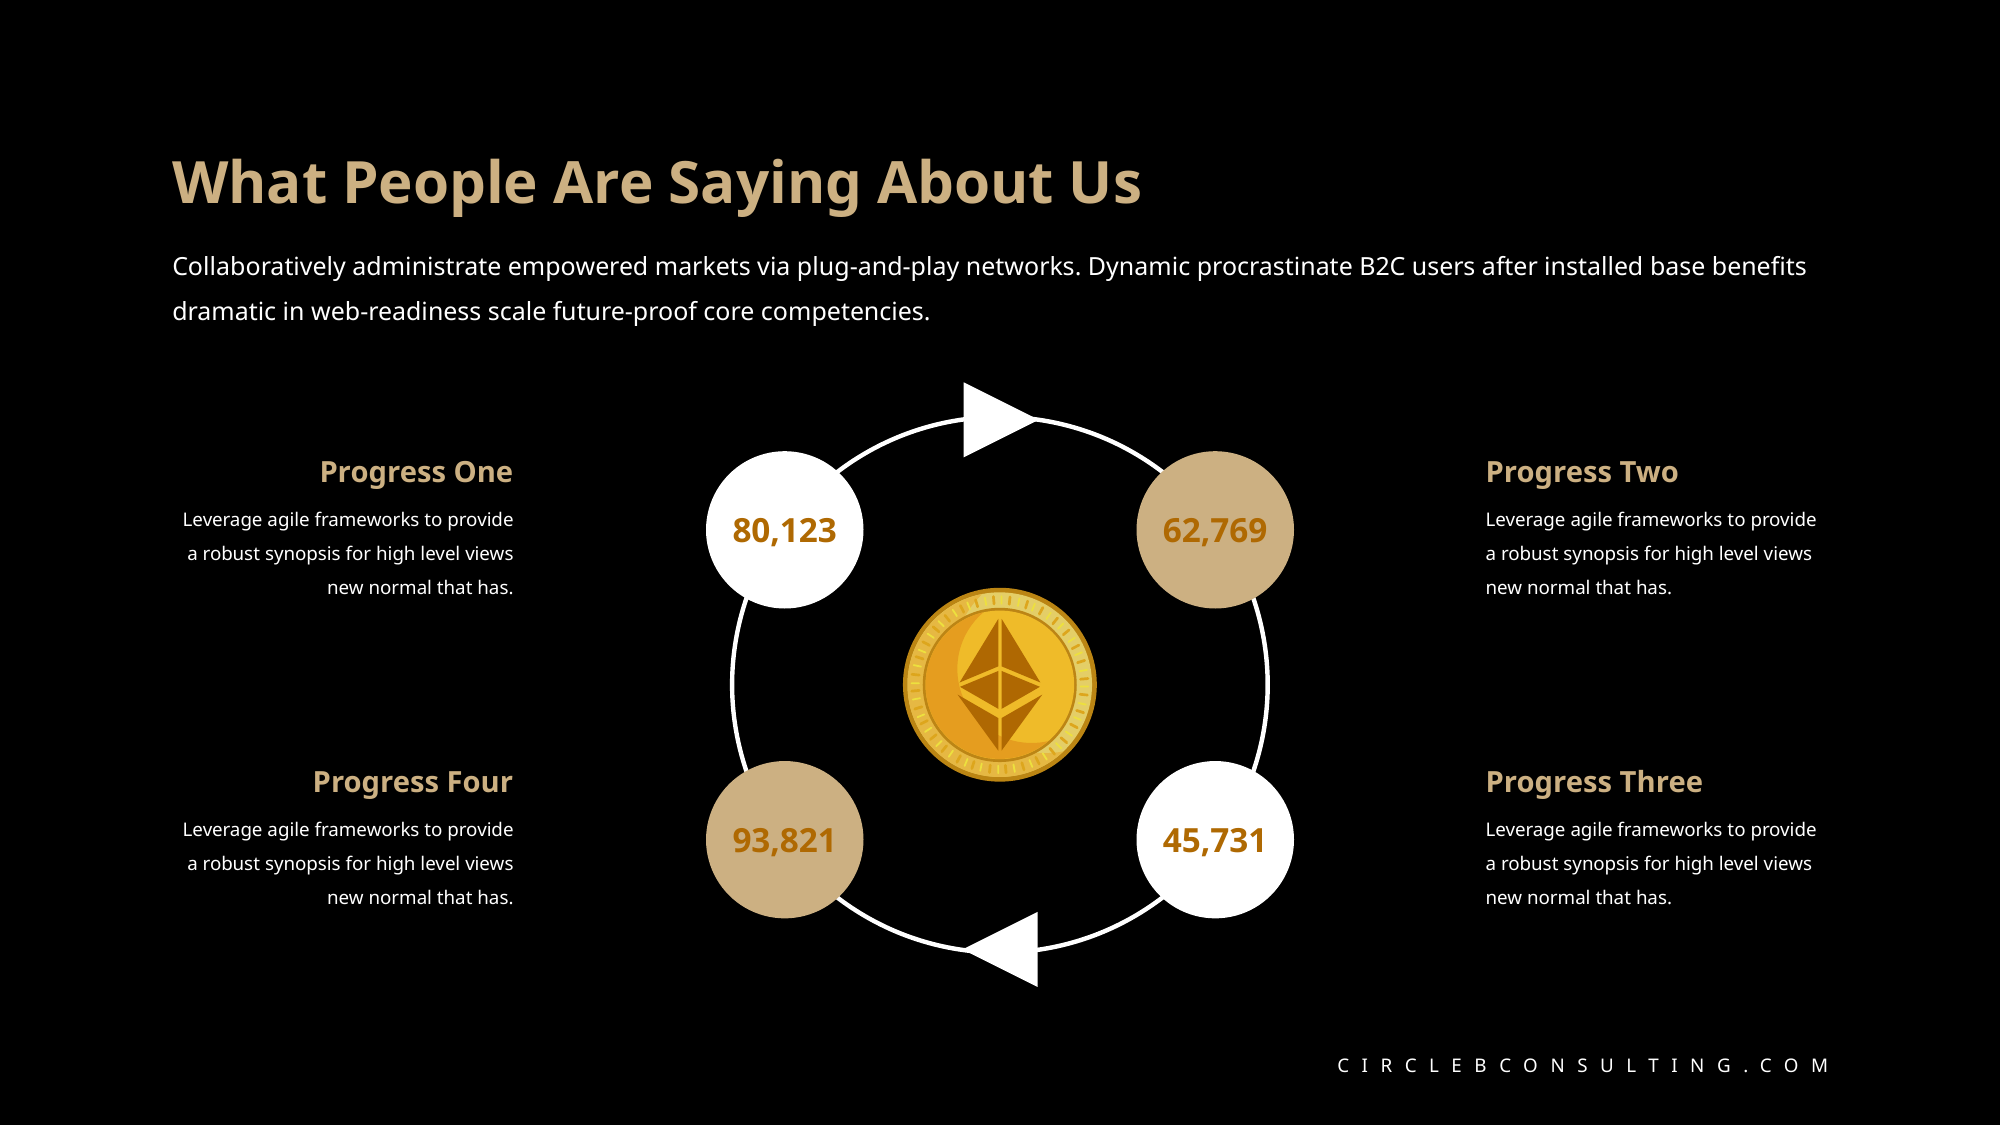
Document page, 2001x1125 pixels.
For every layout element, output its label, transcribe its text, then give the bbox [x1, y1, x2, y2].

text_box [704, 760, 865, 920]
text_box [1135, 450, 1296, 610]
text_box [1039, 896, 1164, 953]
text_box 62,769 [1162, 509, 1268, 550]
text_box [837, 416, 962, 473]
text_box [728, 598, 749, 771]
text_box What People Are Saying About Us [172, 152, 1869, 216]
text_box 80,123 [732, 509, 838, 550]
text_box Progress Two [1485, 453, 1825, 489]
text_box 45,731 [1162, 819, 1268, 860]
text_box Leverage agile frameworks to provide a robust synopsis for high level views new normal that has. [174, 496, 514, 598]
text_box Progress One [174, 453, 514, 489]
text_box Collaboratively administrate empowered markets via plug-and-play networks. Dynamic procrastinate B2C users after installed base benefits dramatic in web-readiness scale future-proof core competencies. [172, 235, 1828, 326]
text_box CIRCLEBCONSULTING.COM [1156, 1053, 1828, 1077]
text_box 93,821 [732, 819, 838, 860]
text_box [962, 380, 1042, 459]
text_box [960, 910, 1039, 989]
text_box Progress Three [1485, 763, 1825, 799]
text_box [902, 587, 1097, 782]
text_box Leverage agile frameworks to provide a robust synopsis for high level views new normal that has. [1485, 806, 1825, 908]
text_box [1135, 760, 1296, 920]
text_box [704, 450, 865, 610]
text_box Progress Four [174, 763, 514, 799]
text_box Leverage agile frameworks to provide a robust synopsis for high level views new normal that has. [174, 806, 514, 908]
text_box [1251, 598, 1271, 771]
text_box Leverage agile frameworks to provide a robust synopsis for high level views new normal that has. [1485, 496, 1825, 598]
text_box [836, 897, 967, 954]
text_box [1034, 415, 1163, 473]
